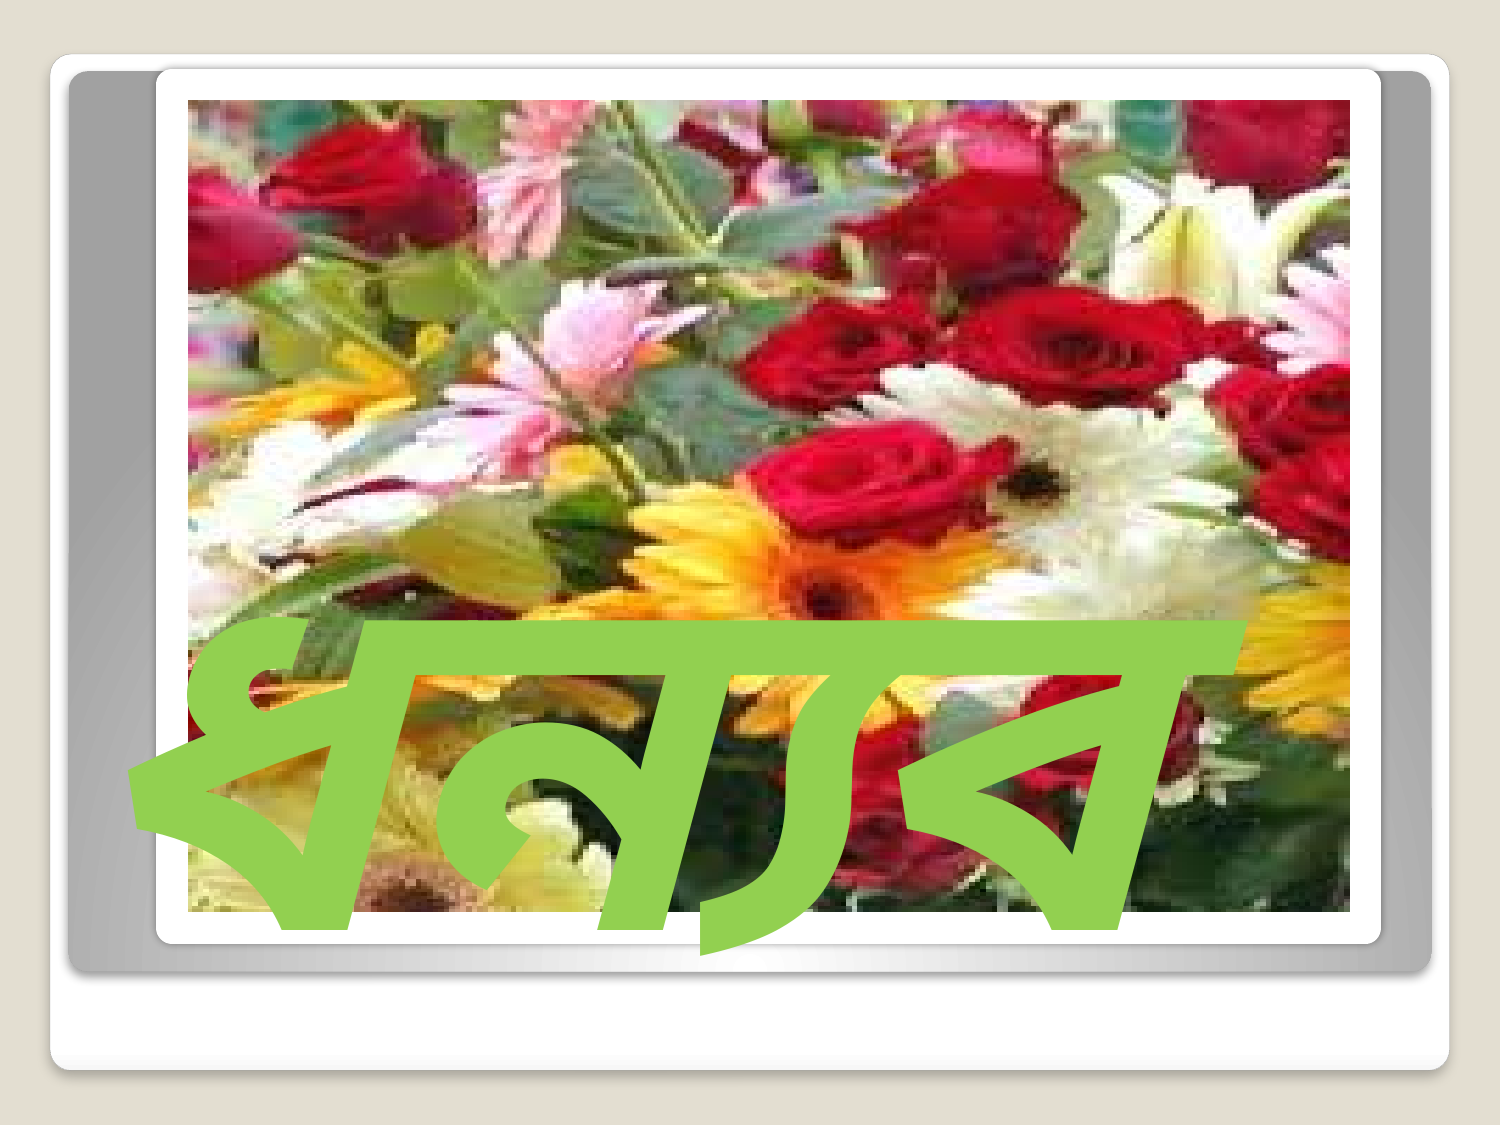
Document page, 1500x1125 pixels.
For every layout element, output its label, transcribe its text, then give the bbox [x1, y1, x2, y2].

text_box ধন্যবাদ [62, 424, 1300, 1125]
picture [187, 99, 1351, 913]
